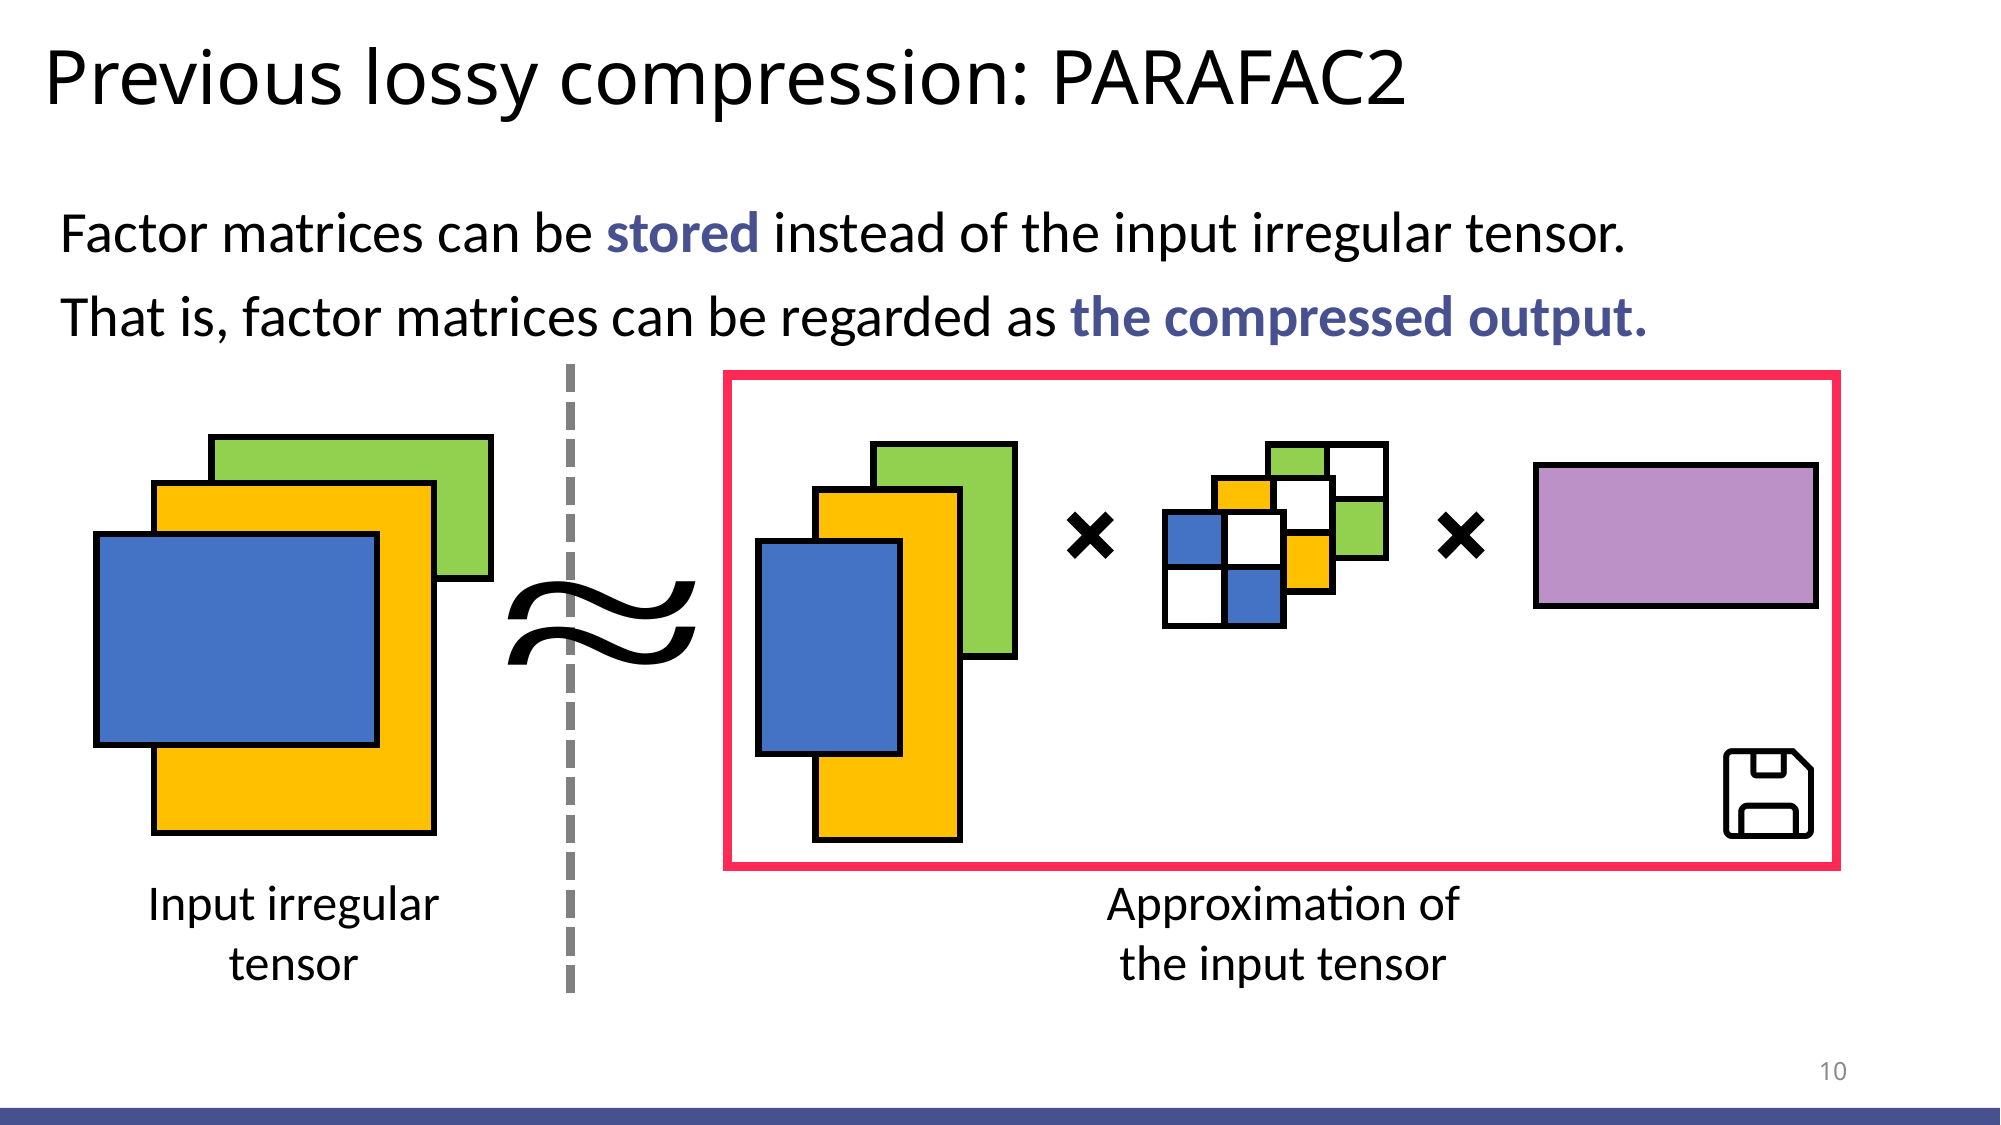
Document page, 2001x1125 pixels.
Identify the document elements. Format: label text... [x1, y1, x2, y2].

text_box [1165, 444, 1387, 626]
slide_number 10 [1412, 1042, 1863, 1103]
text_box [1437, 511, 1485, 559]
title Previous lossy compression: PARAFAC2 [28, 22, 1955, 139]
text_box [1066, 511, 1114, 559]
text_box Input irregular tensor [126, 862, 462, 998]
text_box [1535, 464, 1817, 607]
picture [1720, 745, 1817, 842]
text_box Approximation of the input tensor [1035, 862, 1532, 998]
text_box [96, 437, 492, 834]
list Factor matrices can be stored instead of the input irregular tensor. That is, factor matrices can be regarded as the compressed output. [45, 195, 1955, 1014]
text_box [727, 374, 1838, 868]
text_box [758, 443, 1016, 841]
